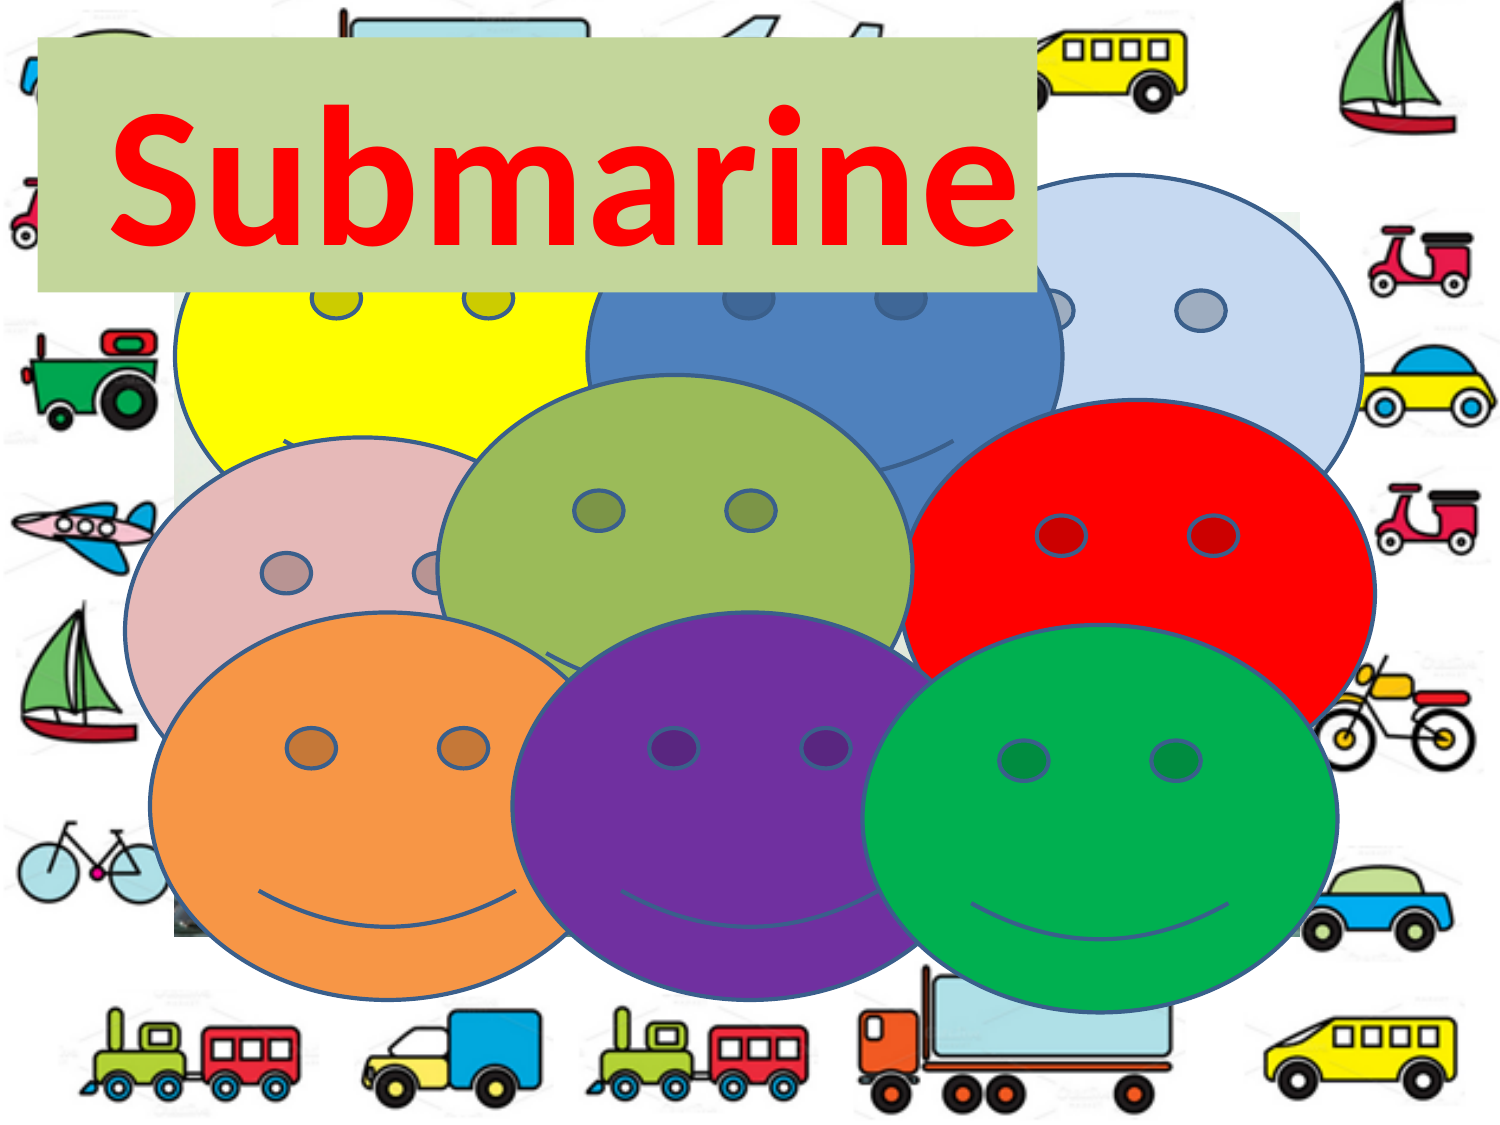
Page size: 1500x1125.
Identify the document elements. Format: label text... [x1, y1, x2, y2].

text_box [219, 946, 556, 1003]
text_box [582, 946, 917, 1003]
text_box [1038, 172, 1266, 210]
text_box [917, 946, 1283, 1015]
text_box [122, 515, 169, 739]
text_box Submarine [37, 37, 1038, 293]
picture [0, 0, 1500, 1125]
text_box [1304, 238, 1365, 473]
text_box [1304, 715, 1340, 922]
text_box [147, 725, 169, 887]
text_box [1304, 452, 1378, 727]
